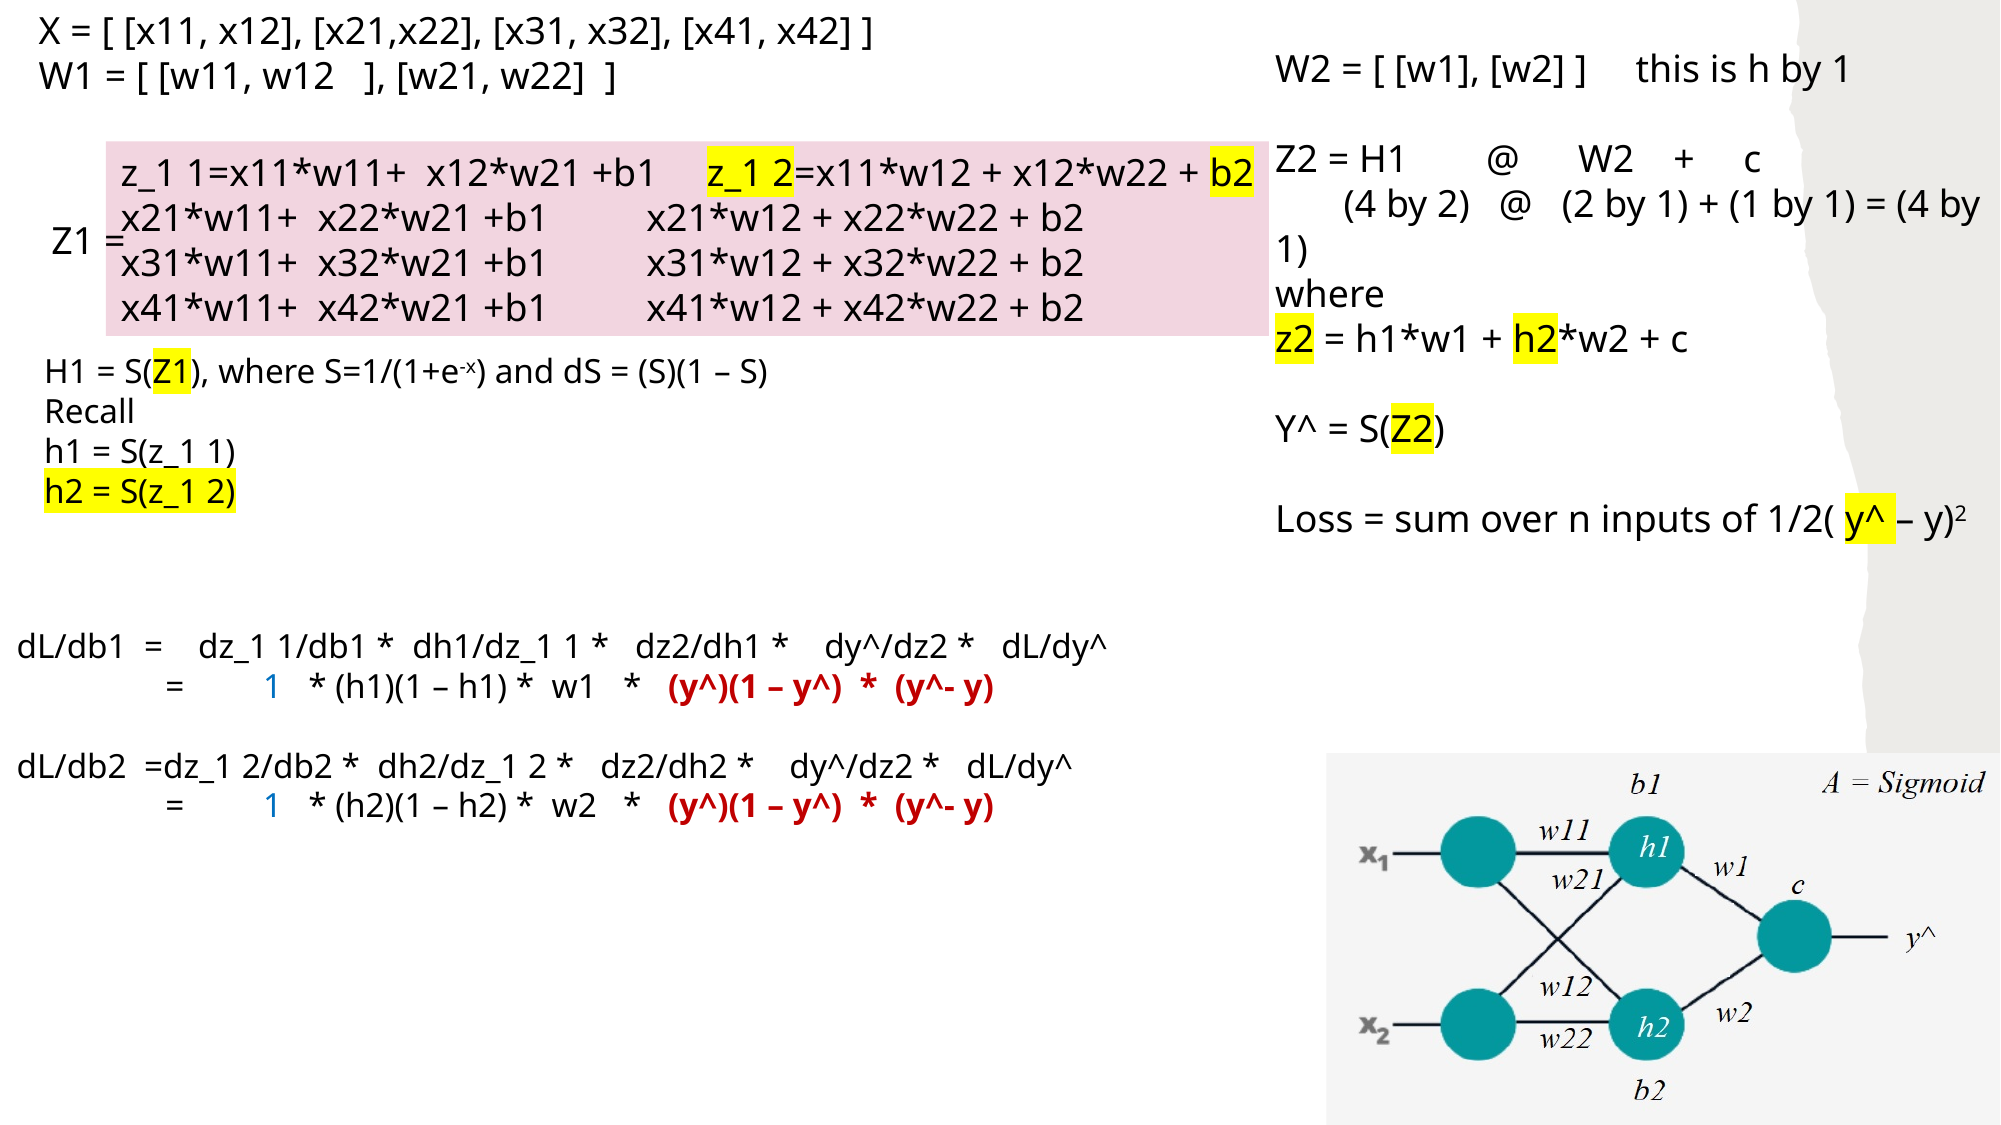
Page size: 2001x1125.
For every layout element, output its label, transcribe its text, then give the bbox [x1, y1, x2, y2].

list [1326, 753, 2000, 1125]
picture [1931, 520, 1936, 528]
picture [1789, 520, 2000, 753]
text_box dL/db1 = dz_1 1/db1 * dh1/dz_1 1 * dz2/dh1 * dy^/dz2 * dL/dy^ = 1 * (h1)(1 – h1) * w1 * (y^)(1 – y^) * (y^- y) dL/db2 =dz_1 2/db2 * dh2/dz_1 2 * dz2/dh2 * dy^/dz2 * dL/dy^ = 1 * (h2)(1 – h2) * w2 * (y^)(1 – y^) * (y^- y) [1, 617, 1134, 952]
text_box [27, 0, 2000, 520]
